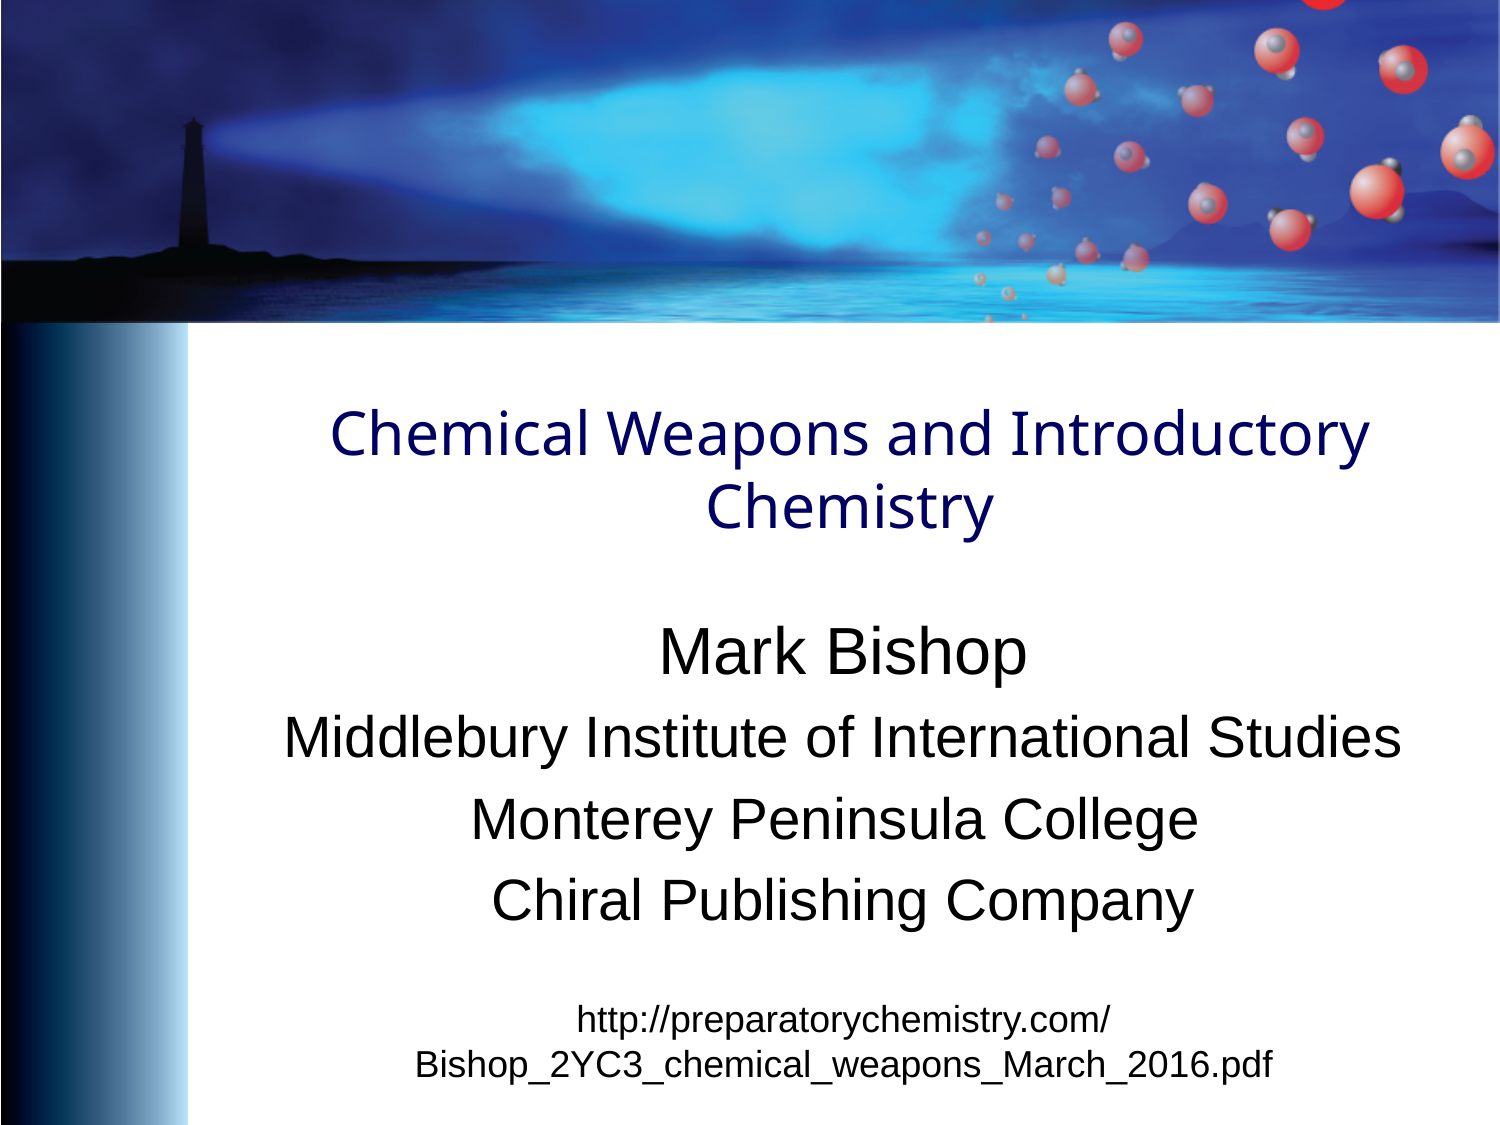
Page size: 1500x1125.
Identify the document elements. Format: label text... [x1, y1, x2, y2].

picture [1, 0, 1500, 1125]
title Chemical Weapons and Introductory Chemistry [300, 387, 1400, 549]
subtitle Mark Bishop Middlebury Institute of International Studies Monterey Peninsula College Chiral Publishing Company [225, 600, 1463, 963]
text_box http://preparatorychemistry.com/Bishop_2YC3_chemical_weapons_March_2016.pdf [212, 987, 1475, 1093]
